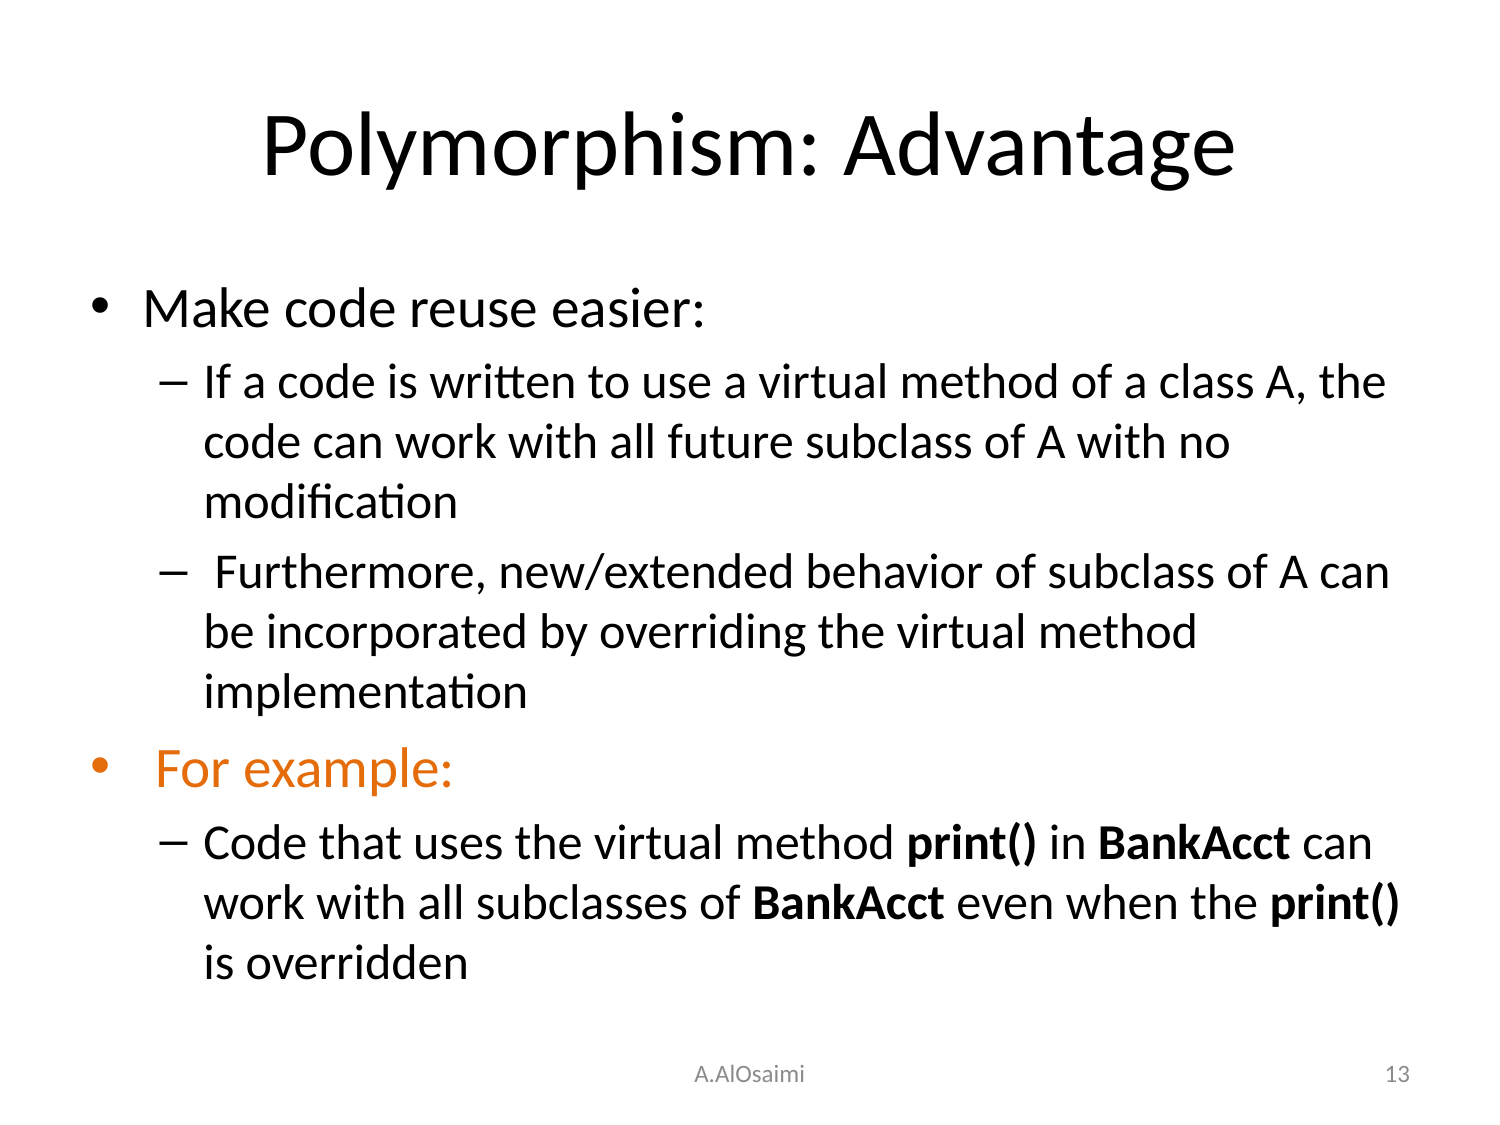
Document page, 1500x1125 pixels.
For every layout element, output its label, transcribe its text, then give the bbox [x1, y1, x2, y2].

list Make code reuse easier: If a code is written to use a virtual method of a class A, the code can work with all future subclass of A with no modification Furthermore, new/extended behavior of subclass of A can be incorporated by overriding the virtual method implementation For example: Code that uses the virtual method print() in BankAcct can work with all subclasses of BankAcct even when the print() is overridden [75, 262, 1425, 1005]
footer A.AlOsaimi [512, 1042, 988, 1103]
title Polymorphism: Advantage [75, 45, 1425, 233]
slide_number 13 [1074, 1042, 1425, 1103]
